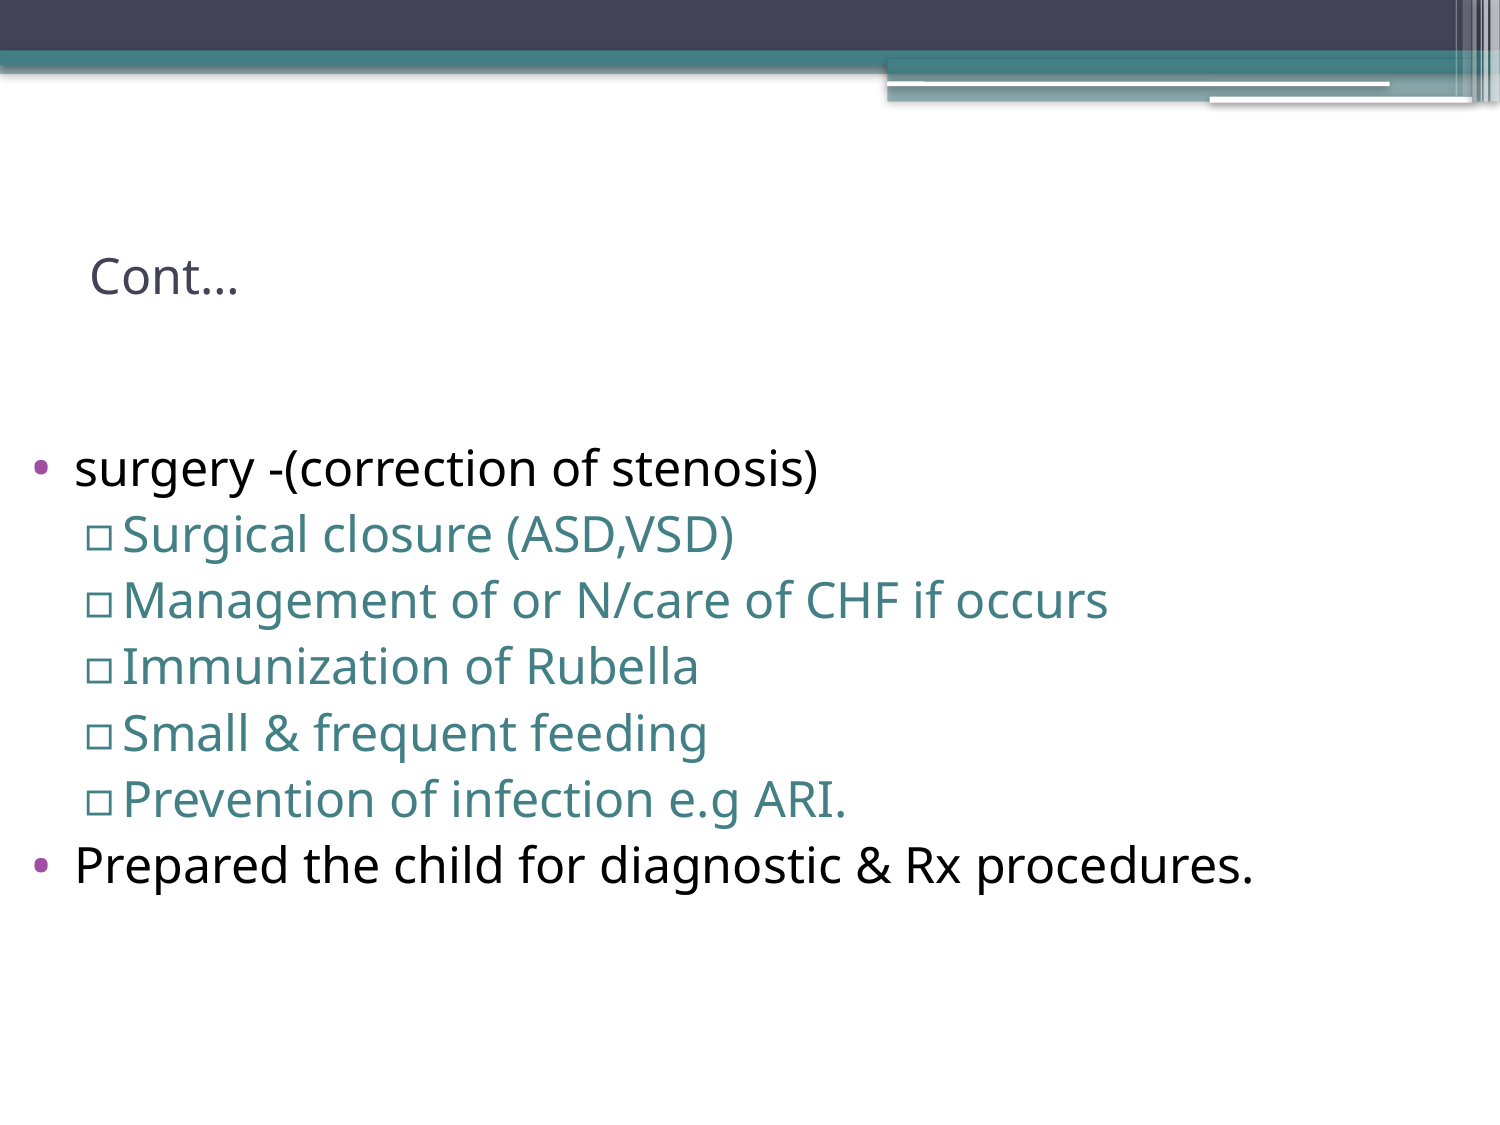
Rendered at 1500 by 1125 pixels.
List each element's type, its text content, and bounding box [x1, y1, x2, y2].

list surgery -(correction of stenosis) Surgical closure (ASD,VSD) Management of or N/care of CHF if occurs Immunization of Rubella Small & frequent feeding Prevention of infection e.g ARI. Prepared the child for diagnostic & Rx procedures. [0, 362, 1500, 1125]
title Cont… [75, 187, 1425, 362]
